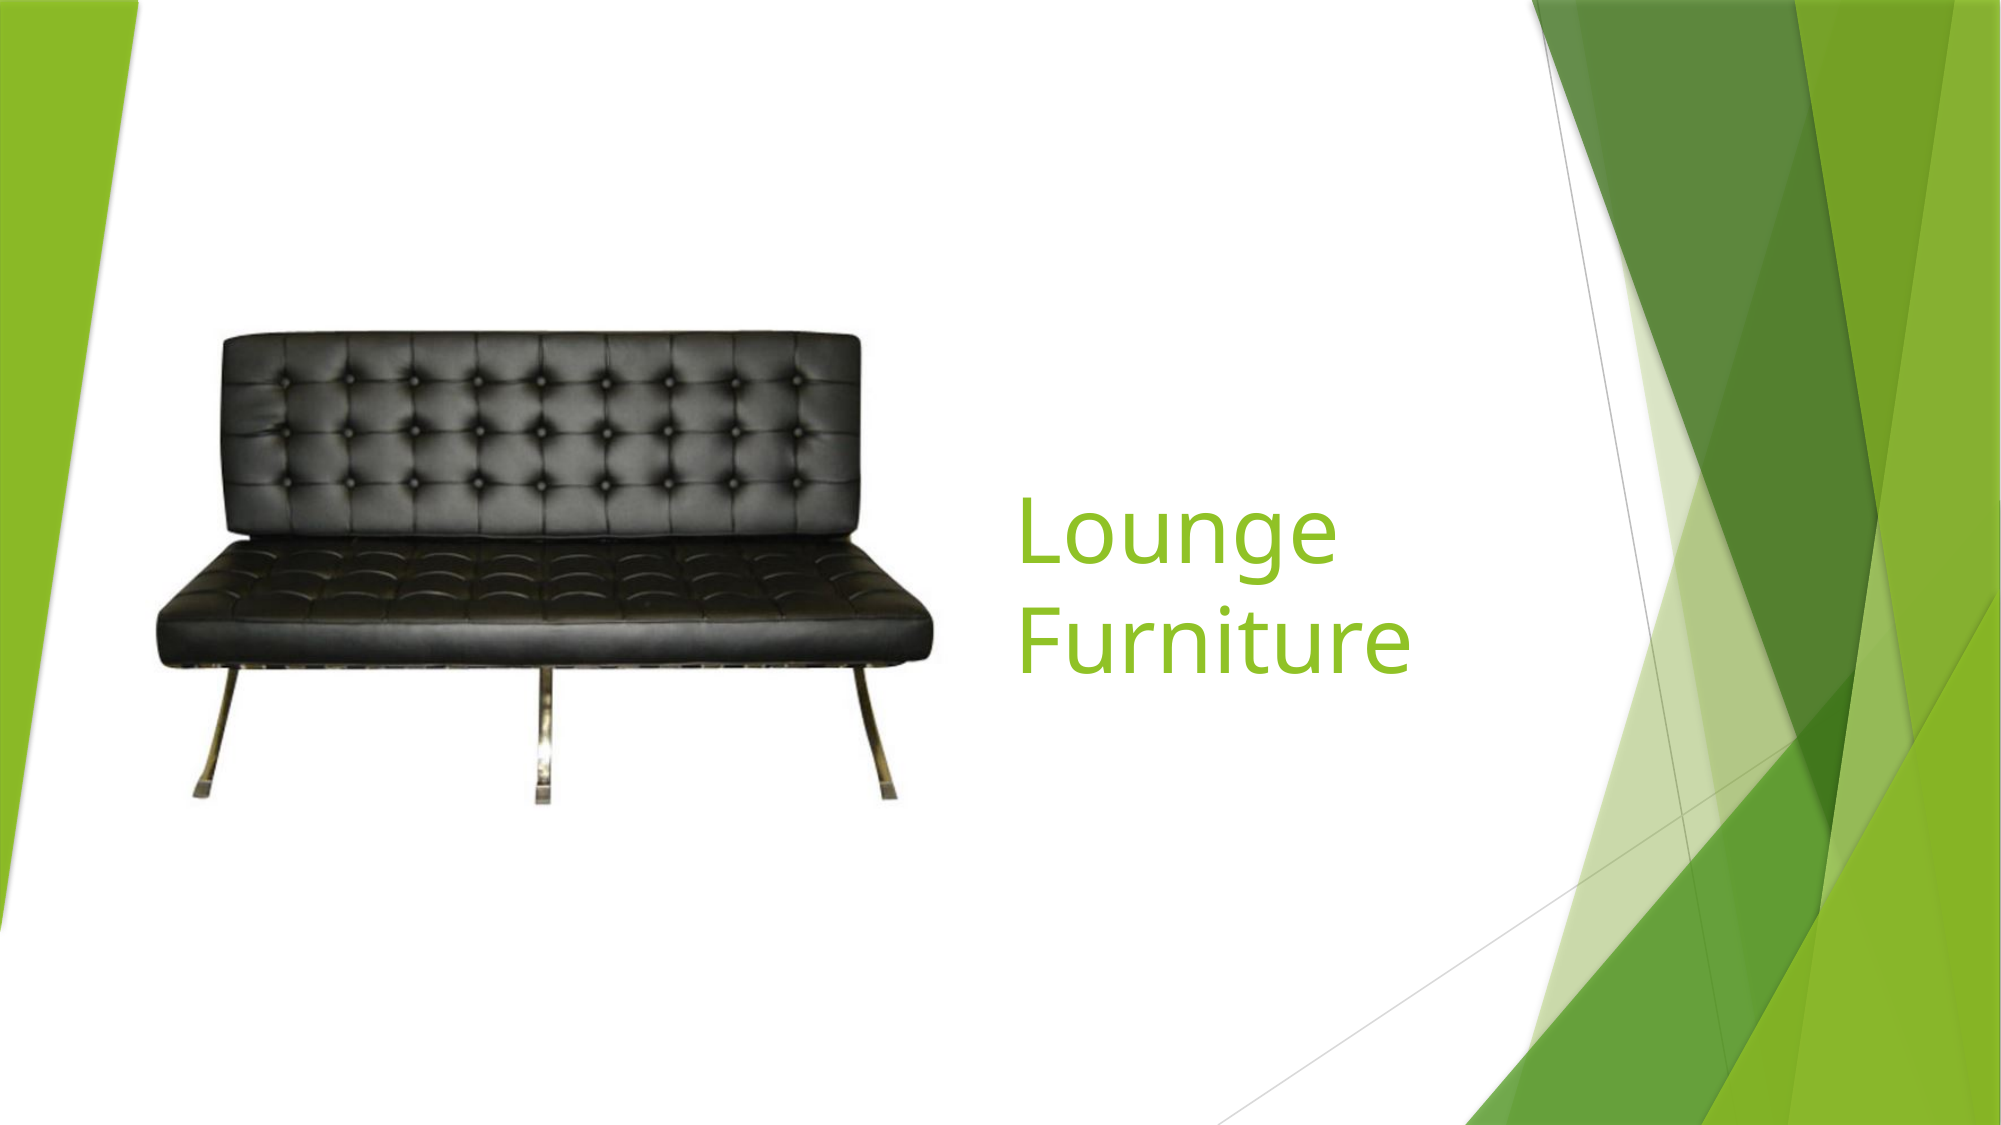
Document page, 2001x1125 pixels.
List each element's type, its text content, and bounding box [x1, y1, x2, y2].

title Lounge Furniture [999, 206, 1574, 700]
text_box [0, 1, 140, 933]
picture [145, 311, 948, 814]
